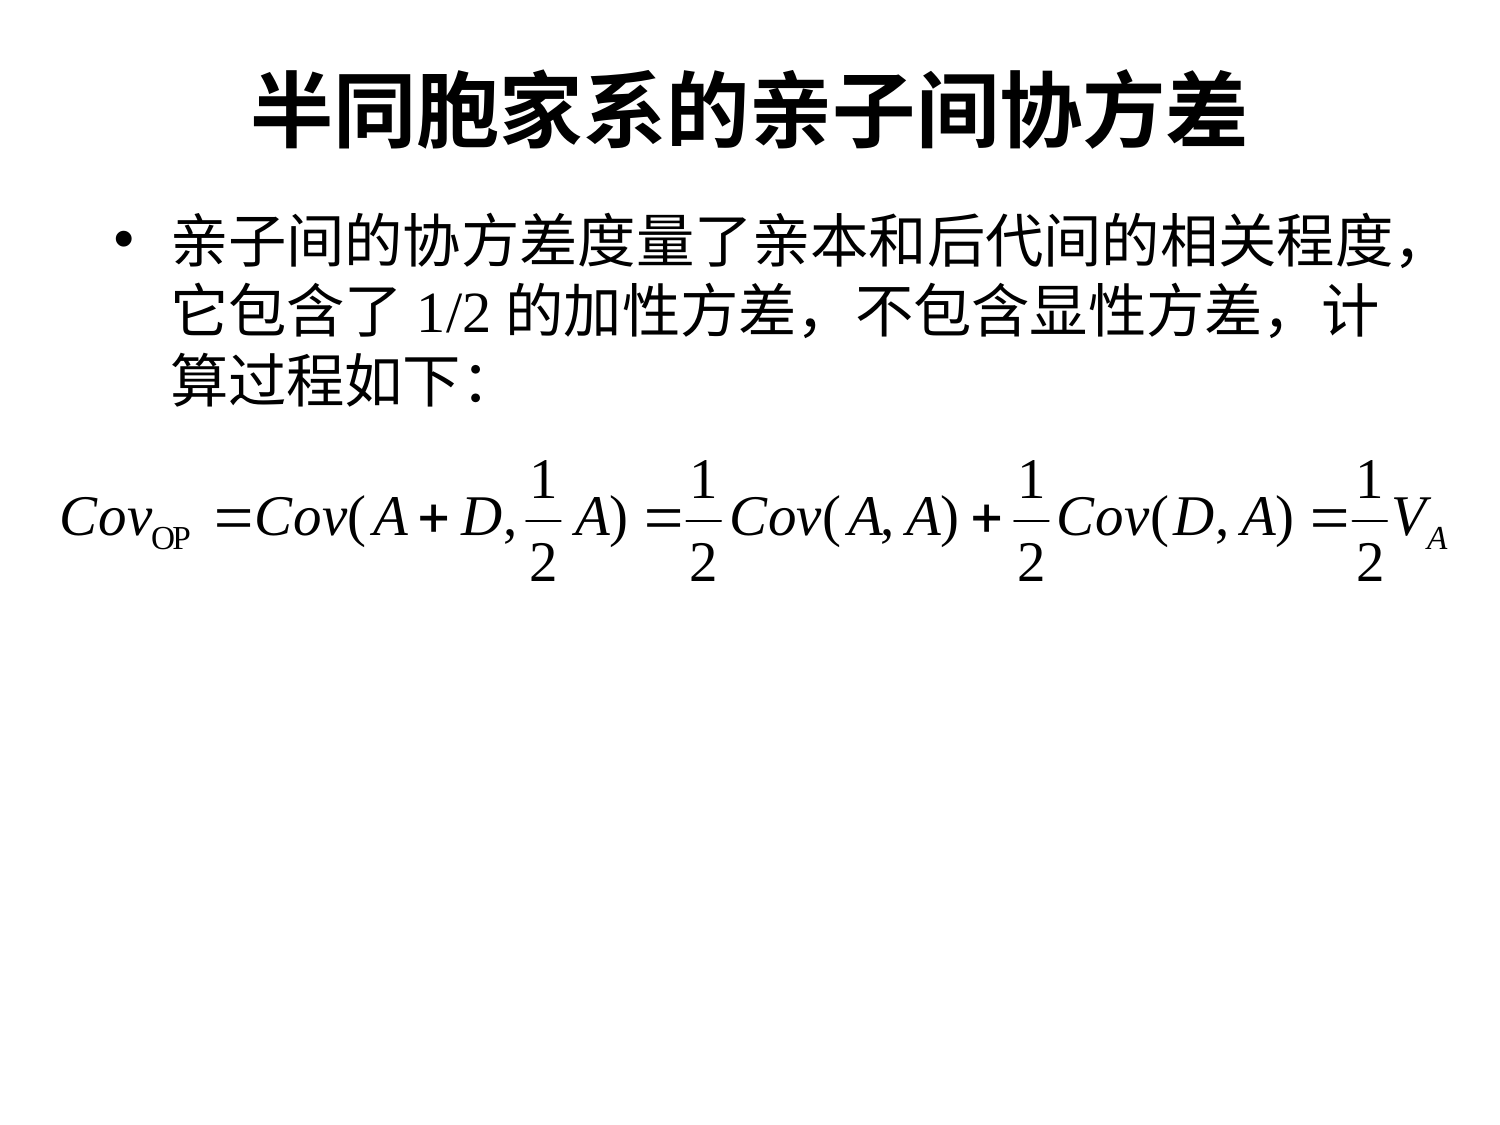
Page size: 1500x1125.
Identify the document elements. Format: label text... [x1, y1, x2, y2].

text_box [52, 444, 1459, 594]
title 半同胞家系的亲子间协方差 [88, 42, 1412, 173]
list 亲子间的协方差度量了亲本和后代间的相关程度，它包含了1/2的加性方差，不包含显性方差，计算过程如下： [98, 196, 1412, 442]
